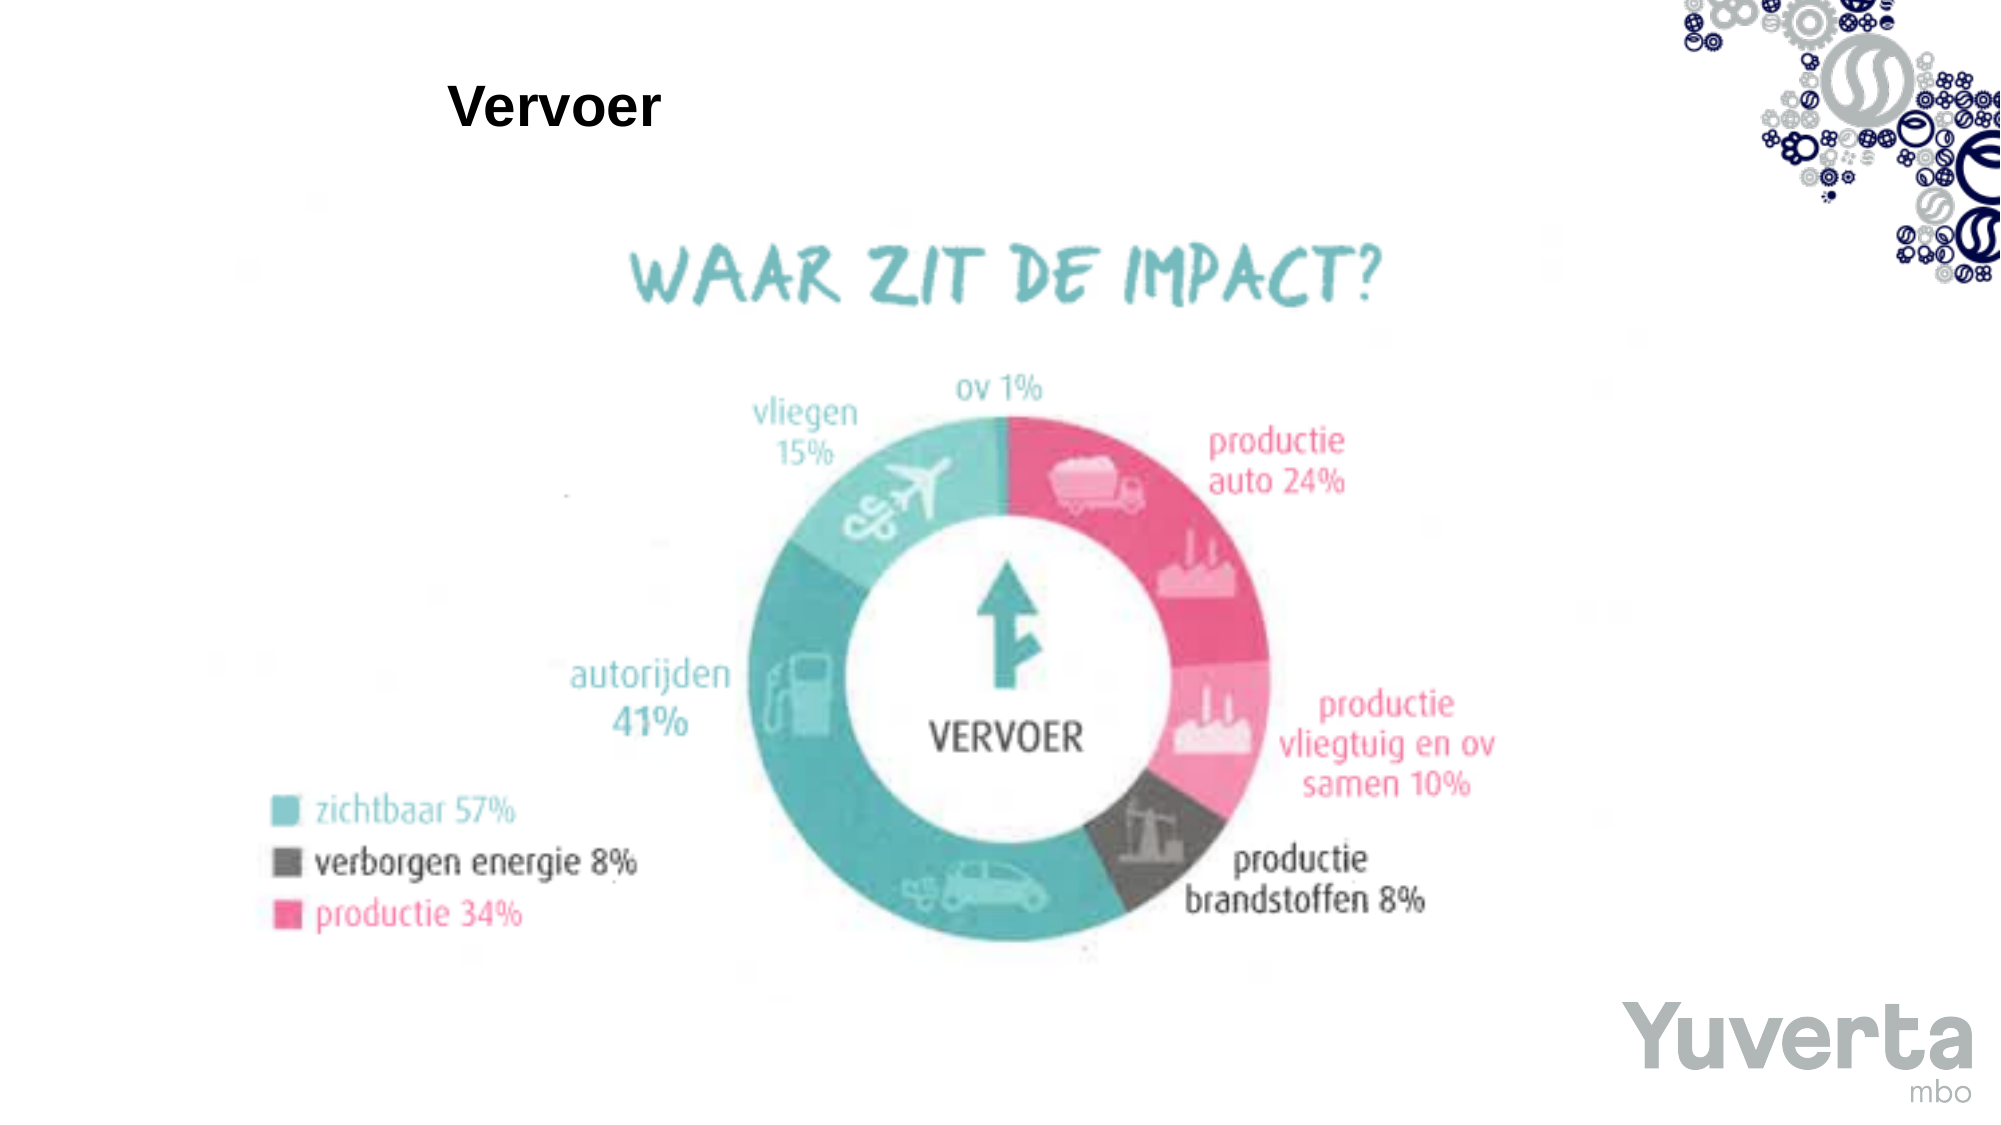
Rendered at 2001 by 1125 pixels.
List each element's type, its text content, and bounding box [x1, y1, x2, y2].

title Vervoer [432, 54, 1887, 161]
picture [0, 0, 2000, 1125]
